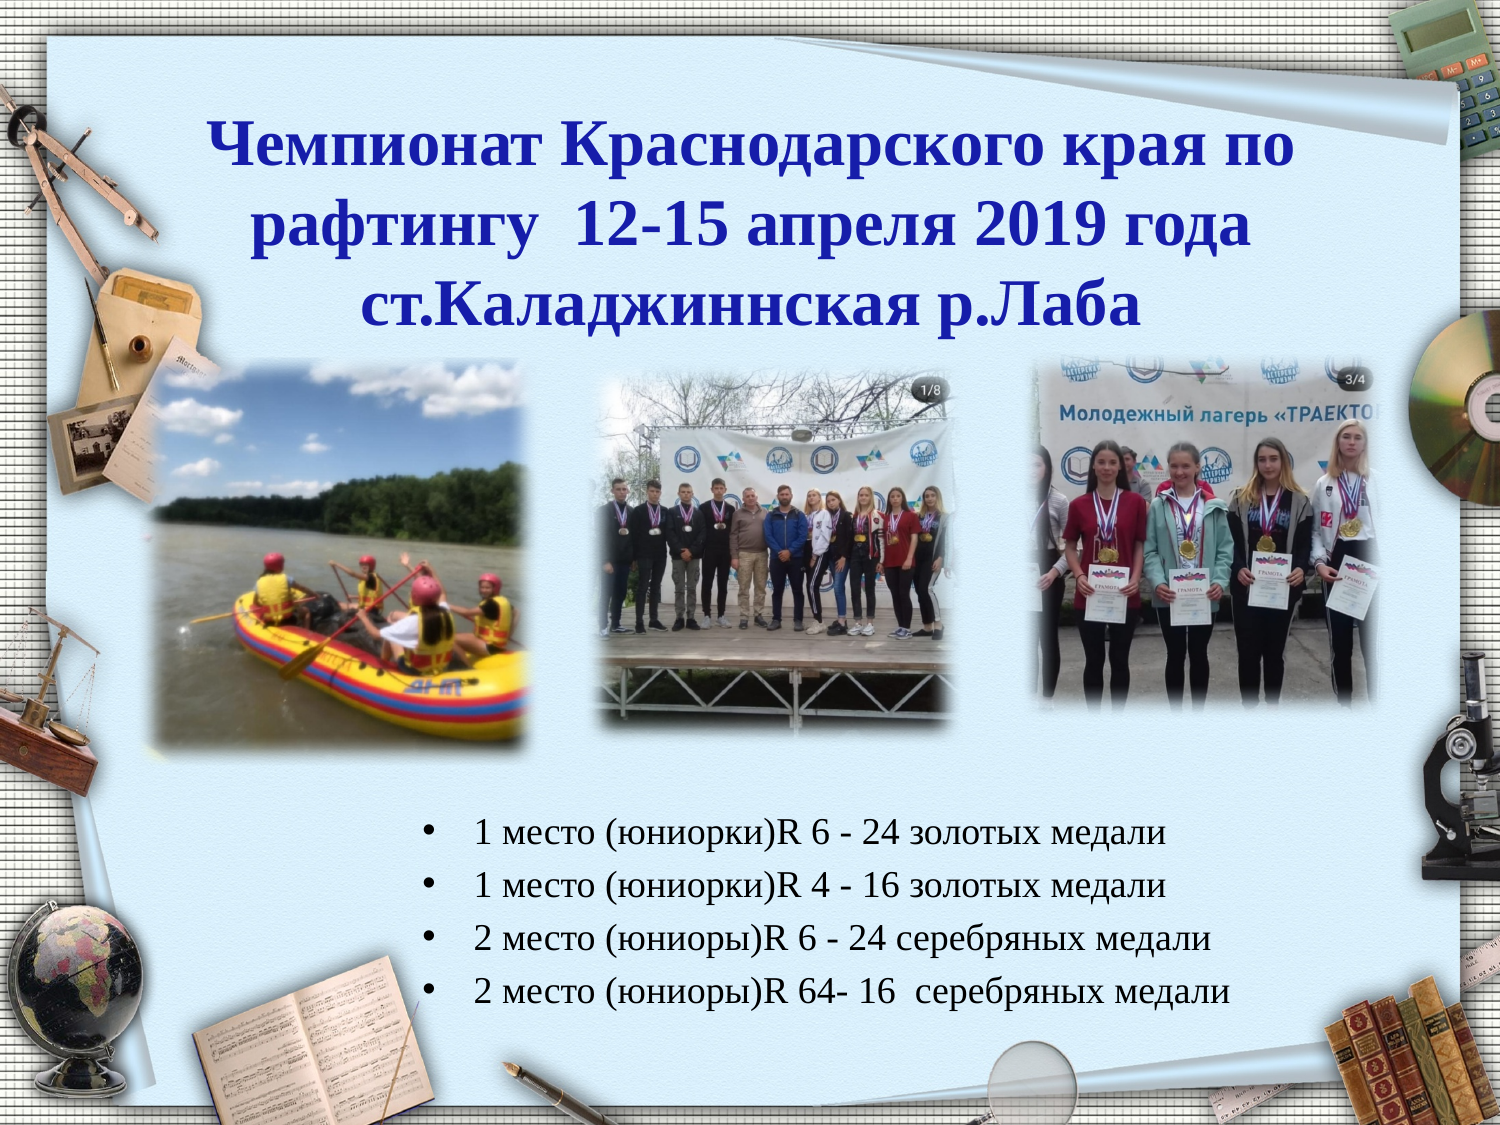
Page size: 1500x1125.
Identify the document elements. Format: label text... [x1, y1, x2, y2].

title Чемпионат Краснодарского края по рафтингу 12-15 апреля 2019 года ст.Каладжиннская р.Лаба [76, 125, 1427, 313]
list 1 место (юниорки)R 6 - 24 золотых медали 1 место (юниорки)R 4 - 16 золотых медали 2 место (юниоры)R 6 - 24 серебряных медали 2 место (юниоры)R 64- 16 серебряных медали [407, 798, 1331, 1024]
picture [0, 0, 1500, 1125]
